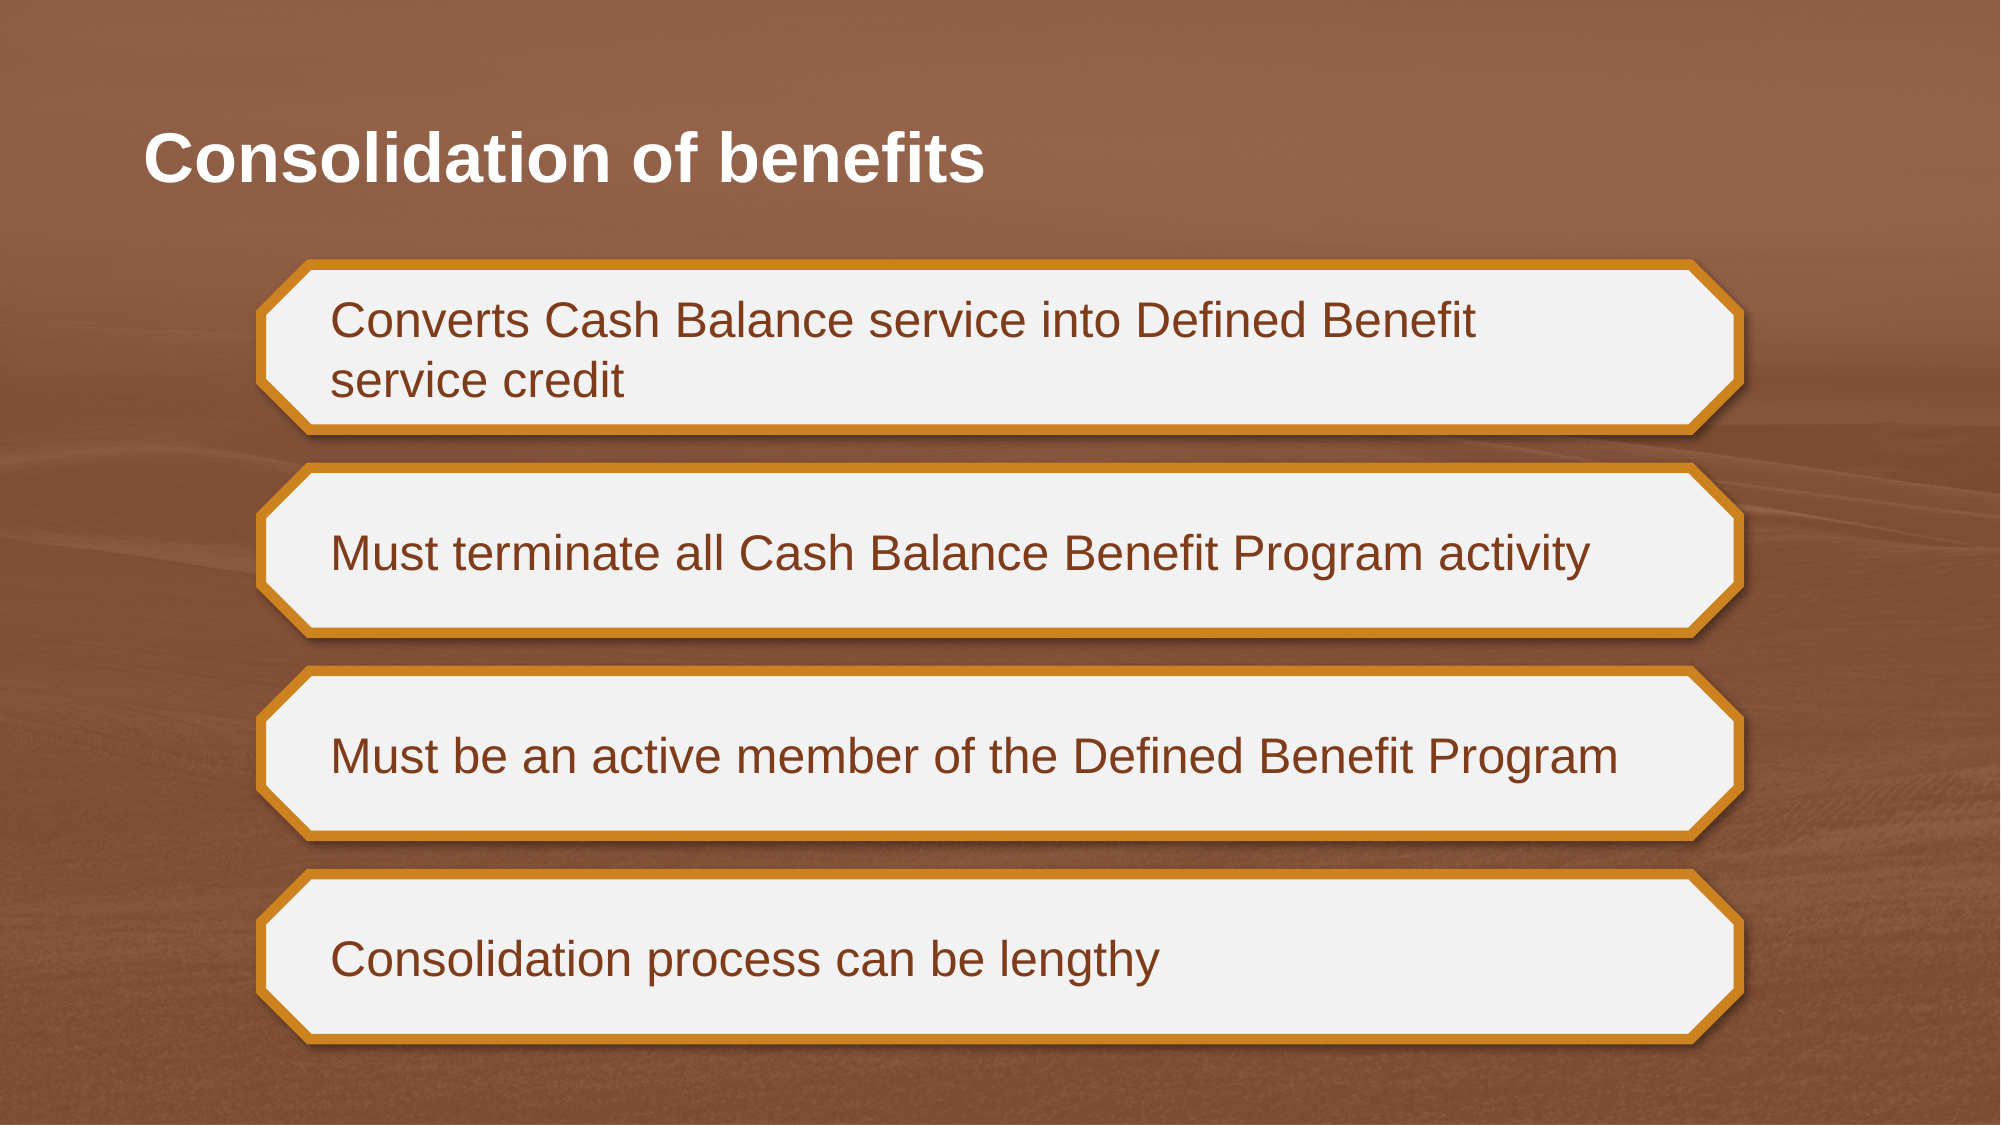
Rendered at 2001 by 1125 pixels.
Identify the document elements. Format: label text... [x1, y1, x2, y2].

text_box Must be an active member of the Defined Benefit Program [259, 669, 1740, 837]
text_box Must terminate all Cash Balance Benefit Program activity [259, 466, 1740, 634]
text_box Converts Cash Balance service into Defined Benefit service credit [259, 263, 1740, 431]
text_box Consolidation process can be lengthy [259, 873, 1740, 1041]
text_box Consolidation of benefits [128, 114, 1854, 206]
